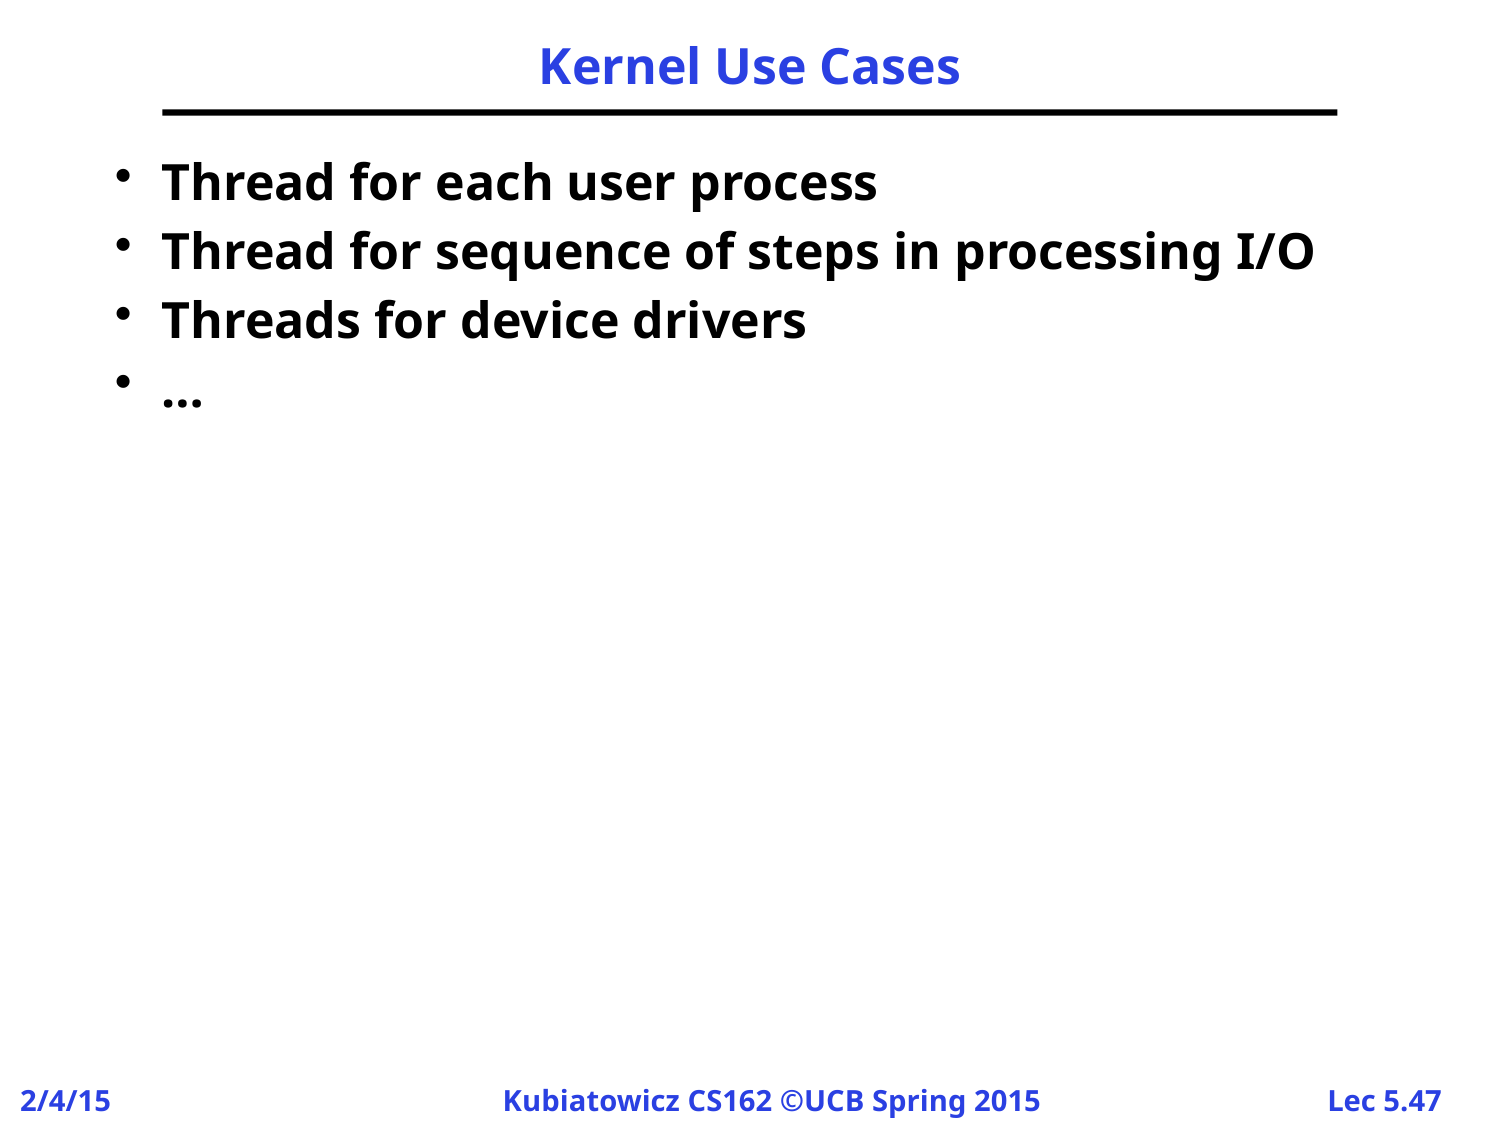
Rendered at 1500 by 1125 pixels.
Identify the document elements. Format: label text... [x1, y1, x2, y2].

title Kernel Use Cases [162, 24, 1338, 113]
list Thread for each user process Thread for sequence of steps in processing I/O Threads for device drivers … [99, 149, 1400, 988]
